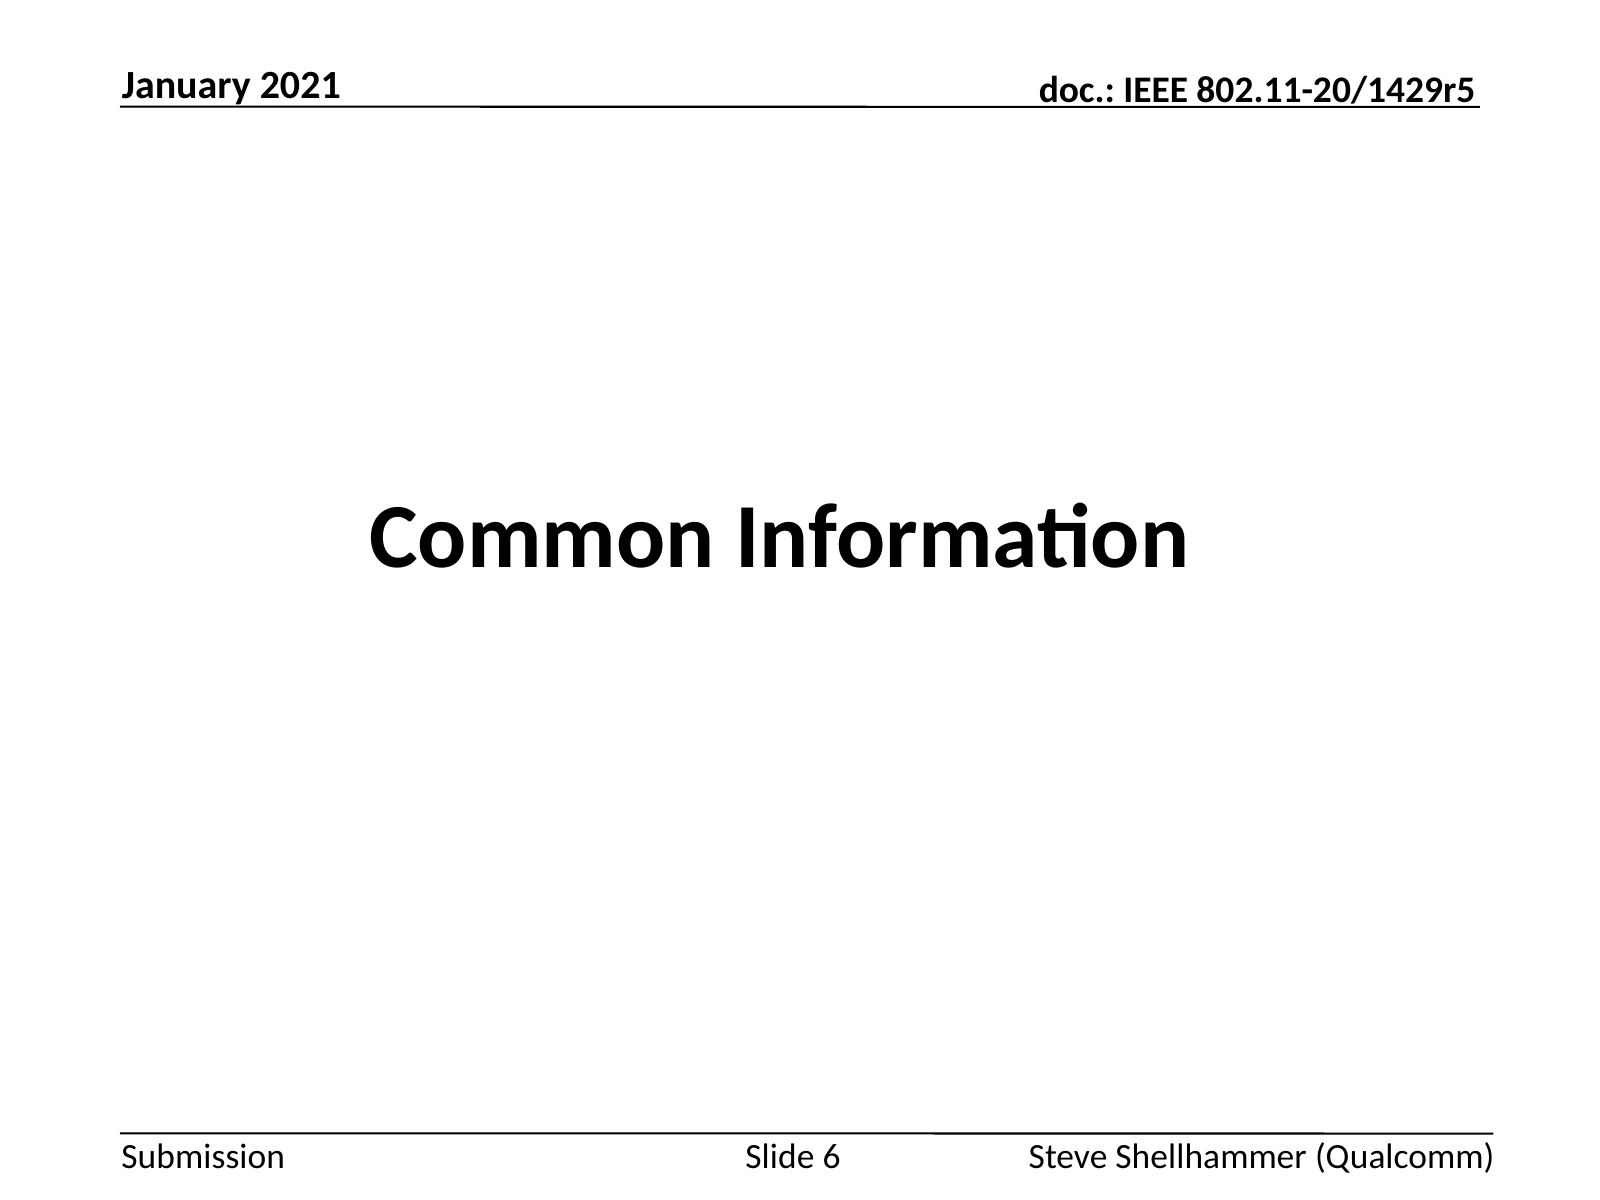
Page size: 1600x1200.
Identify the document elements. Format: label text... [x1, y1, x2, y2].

title Common Information [99, 437, 1460, 625]
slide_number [121, 58, 451, 107]
slide_number Slide 6 [733, 1132, 854, 1197]
footer Steve Shellhammer (Qualcomm) [937, 1132, 1495, 1174]
